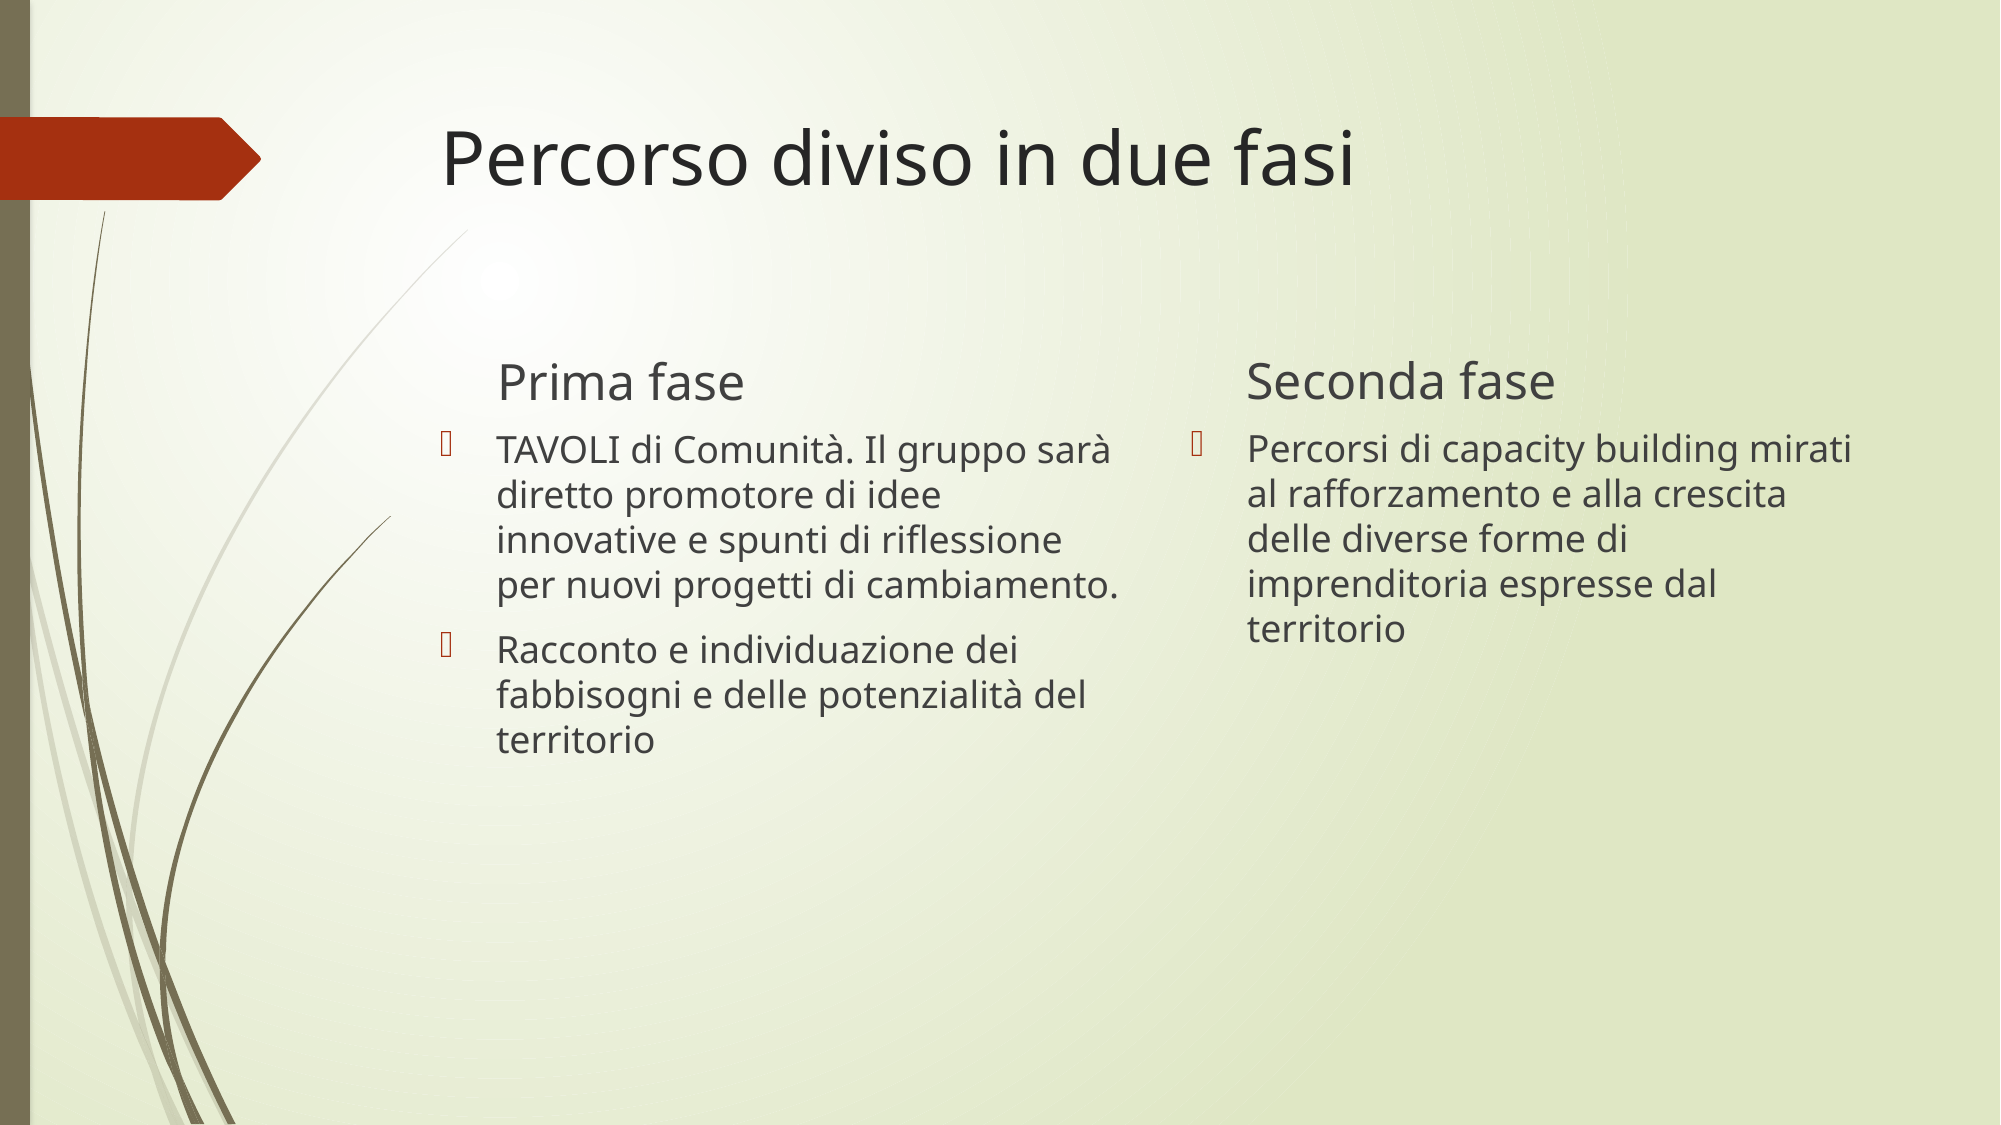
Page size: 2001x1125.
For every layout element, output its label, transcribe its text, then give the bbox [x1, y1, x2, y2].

list Prima fase [482, 323, 1138, 418]
title Percorso diviso in due fasi [425, 102, 1888, 313]
list Percorsi di capacity building mirati al rafforzamento e alla crescita delle diverse forme di imprenditoria espresse dal territorio [1175, 417, 1888, 968]
list Seconda fase [1231, 323, 1888, 417]
list TAVOLI di Comunità. Il gruppo sarà diretto promotore di idee innovative e spunti di riflessione per nuovi progetti di cambiamento. Racconto e individuazione dei fabbisogni e delle potenzialità del territorio [424, 418, 1138, 969]
